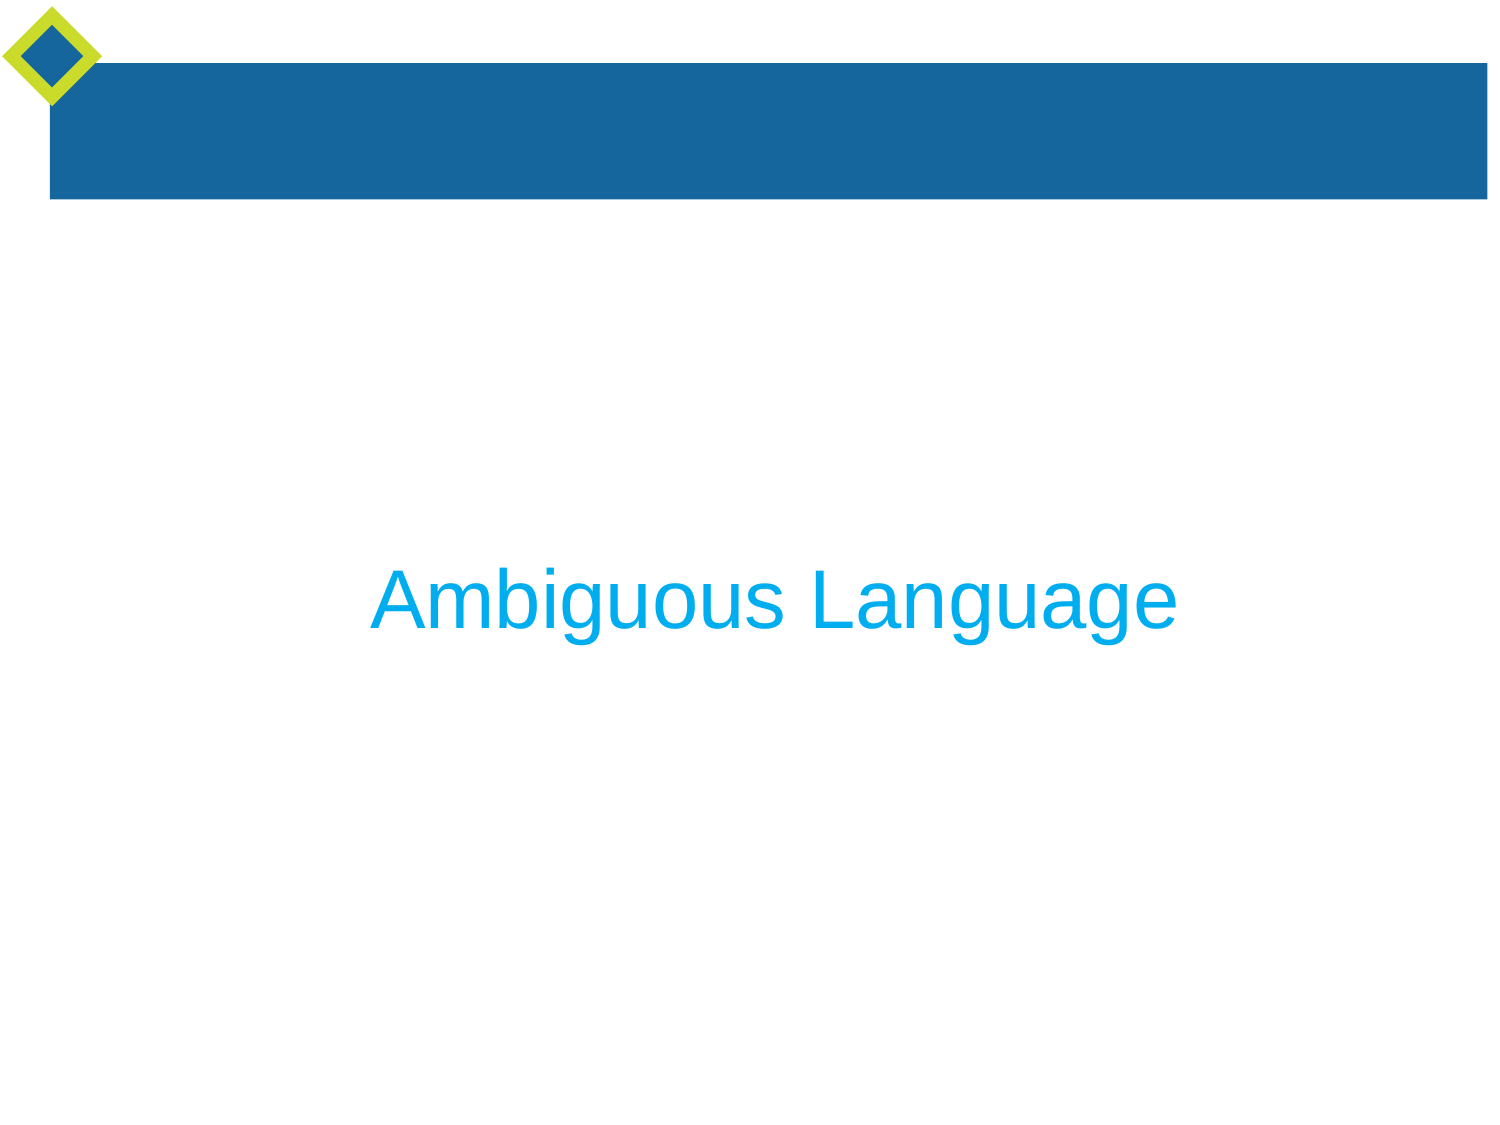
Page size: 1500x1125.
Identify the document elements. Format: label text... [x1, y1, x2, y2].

text_box Ambiguous Language [362, 537, 1188, 653]
